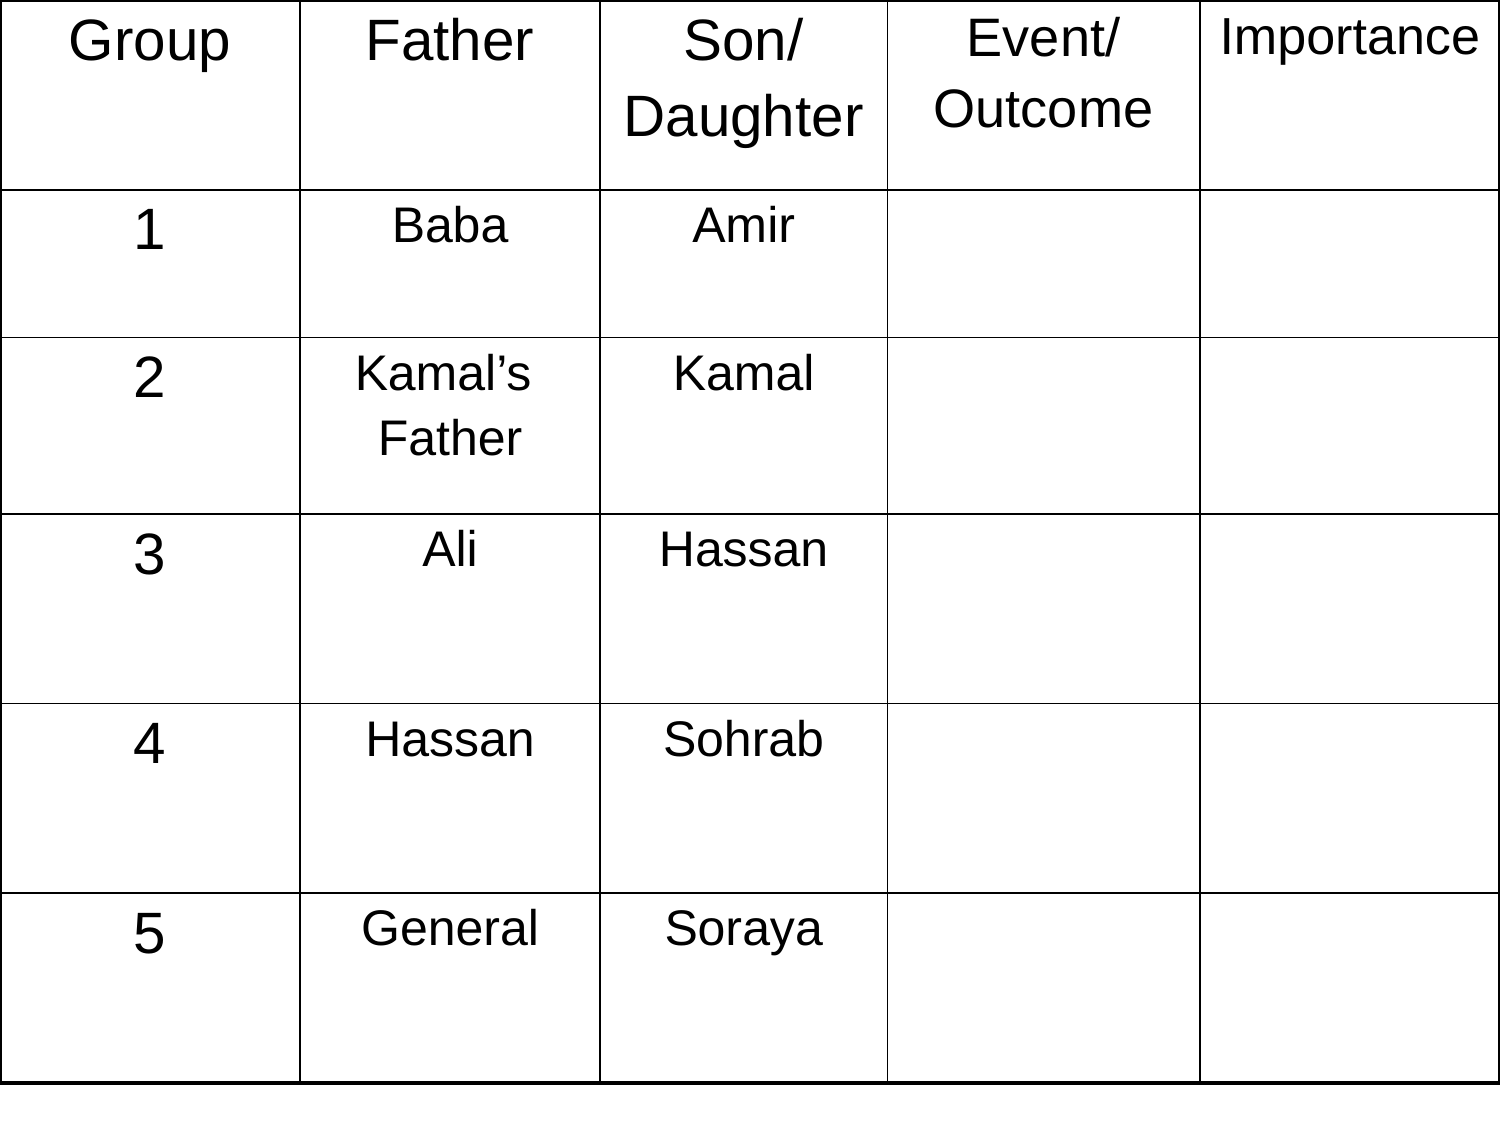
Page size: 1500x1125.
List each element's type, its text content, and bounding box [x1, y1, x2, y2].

table_cell Sohrab [601, 704, 887, 892]
table_cell 4 [2, 704, 299, 892]
table_cell Kamal’s Father [301, 338, 599, 513]
table_header Father [301, 2, 599, 189]
table_cell Kamal [601, 338, 887, 513]
table_cell [888, 191, 1199, 337]
table_cell 2 [2, 338, 299, 513]
table_cell Hassan [601, 515, 887, 703]
table_cell 1 [2, 191, 299, 337]
table_header Event/ Outcome [888, 2, 1199, 189]
table_header Son/ Daughter [601, 2, 887, 189]
table_cell [888, 894, 1199, 1081]
table_header Importance [1201, 2, 1498, 189]
table_cell [1201, 704, 1498, 892]
table_cell [888, 338, 1199, 513]
table_cell [1201, 515, 1498, 703]
table_cell [888, 515, 1199, 703]
table_cell General [301, 894, 599, 1081]
table_cell Hassan [301, 704, 599, 892]
table_cell Ali [301, 515, 599, 703]
table_cell 5 [2, 894, 299, 1081]
table_cell [1201, 338, 1498, 513]
table_cell Amir [601, 191, 887, 337]
table_cell [888, 704, 1199, 892]
table_cell Soraya [601, 894, 887, 1081]
table_header Group [2, 2, 299, 189]
table_cell [1201, 894, 1498, 1081]
table_cell Baba [301, 191, 599, 337]
table_cell [1201, 191, 1498, 337]
table_cell 3 [2, 515, 299, 703]
